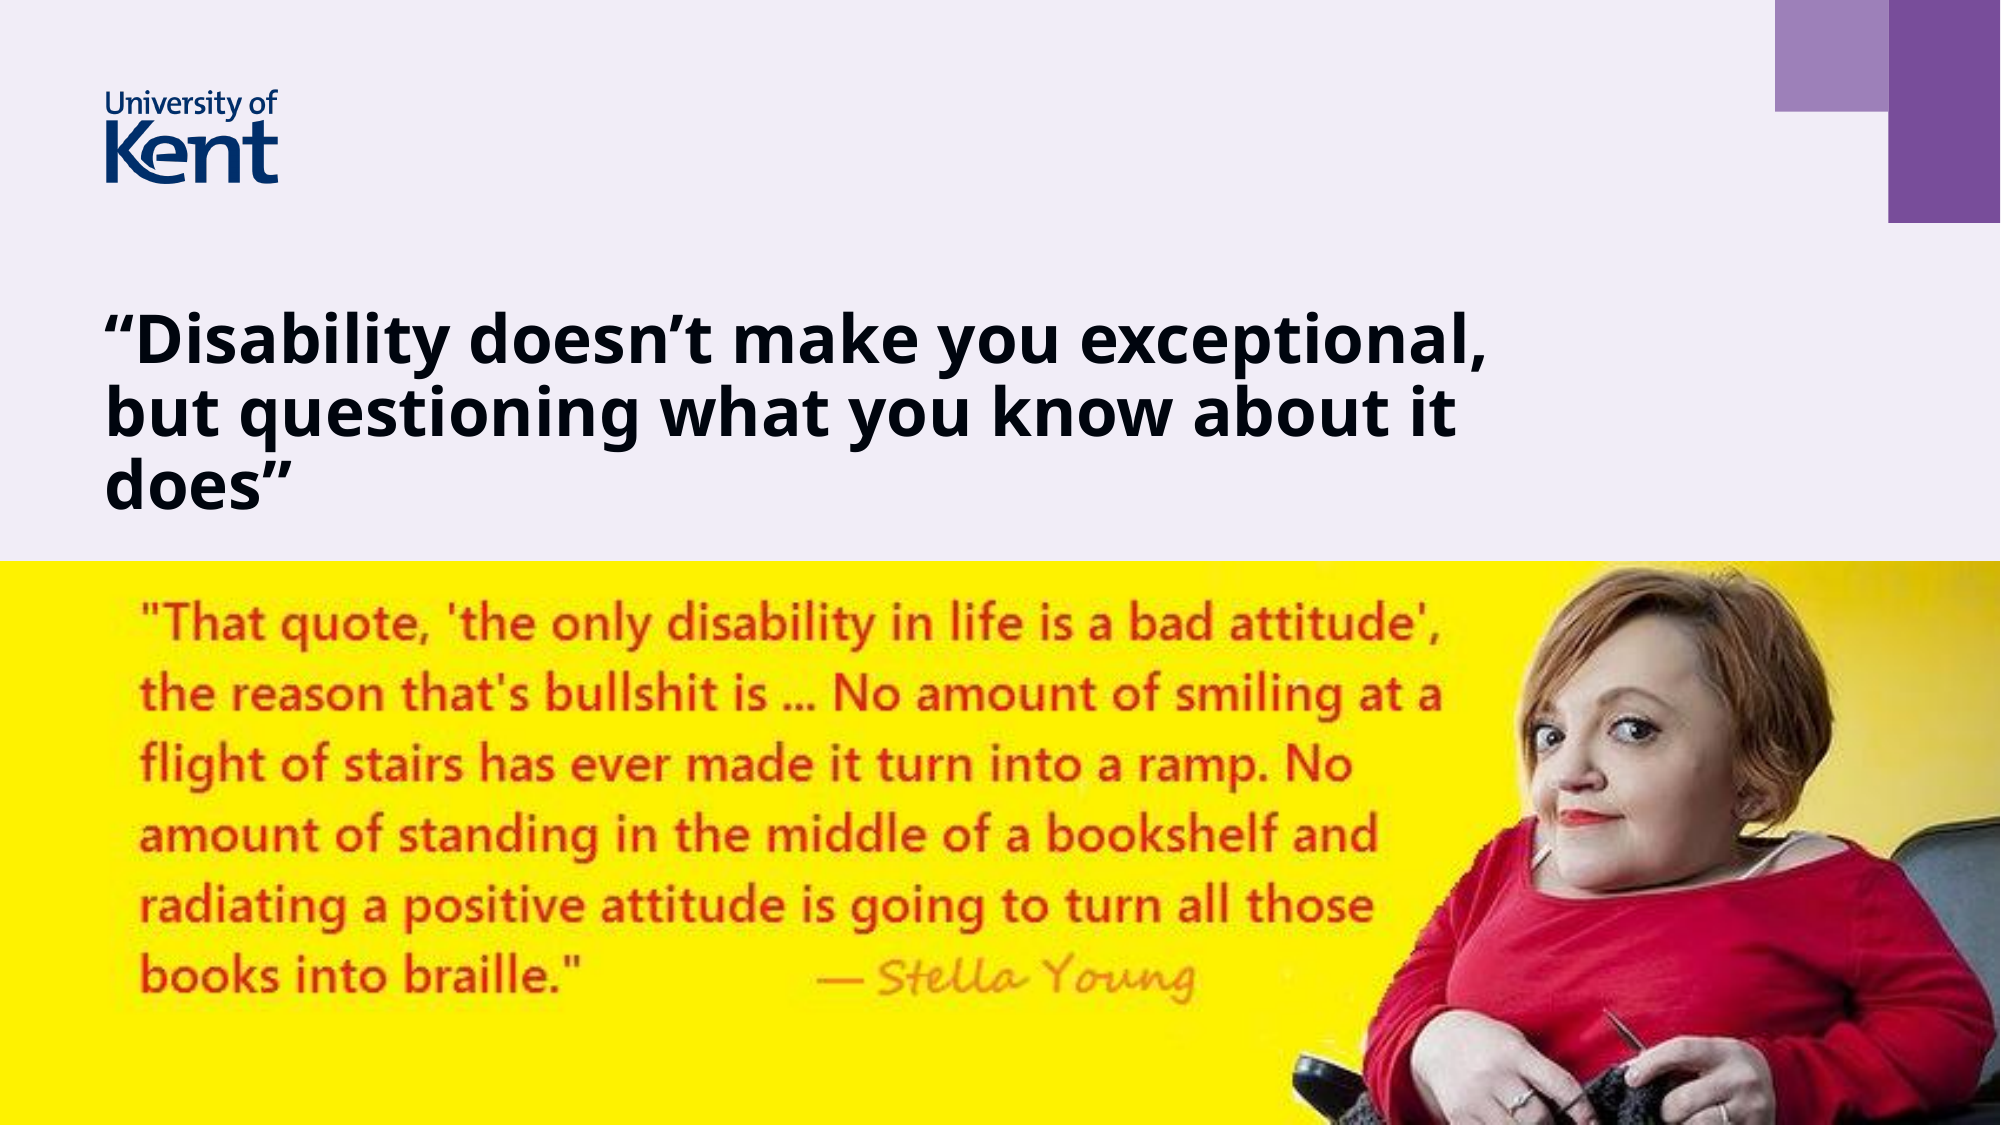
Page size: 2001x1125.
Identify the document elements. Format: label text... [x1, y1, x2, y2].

picture [0, 561, 2000, 1125]
title “Disability doesn’t make you exceptional, but questioning what you know about it does” [89, 298, 1623, 534]
